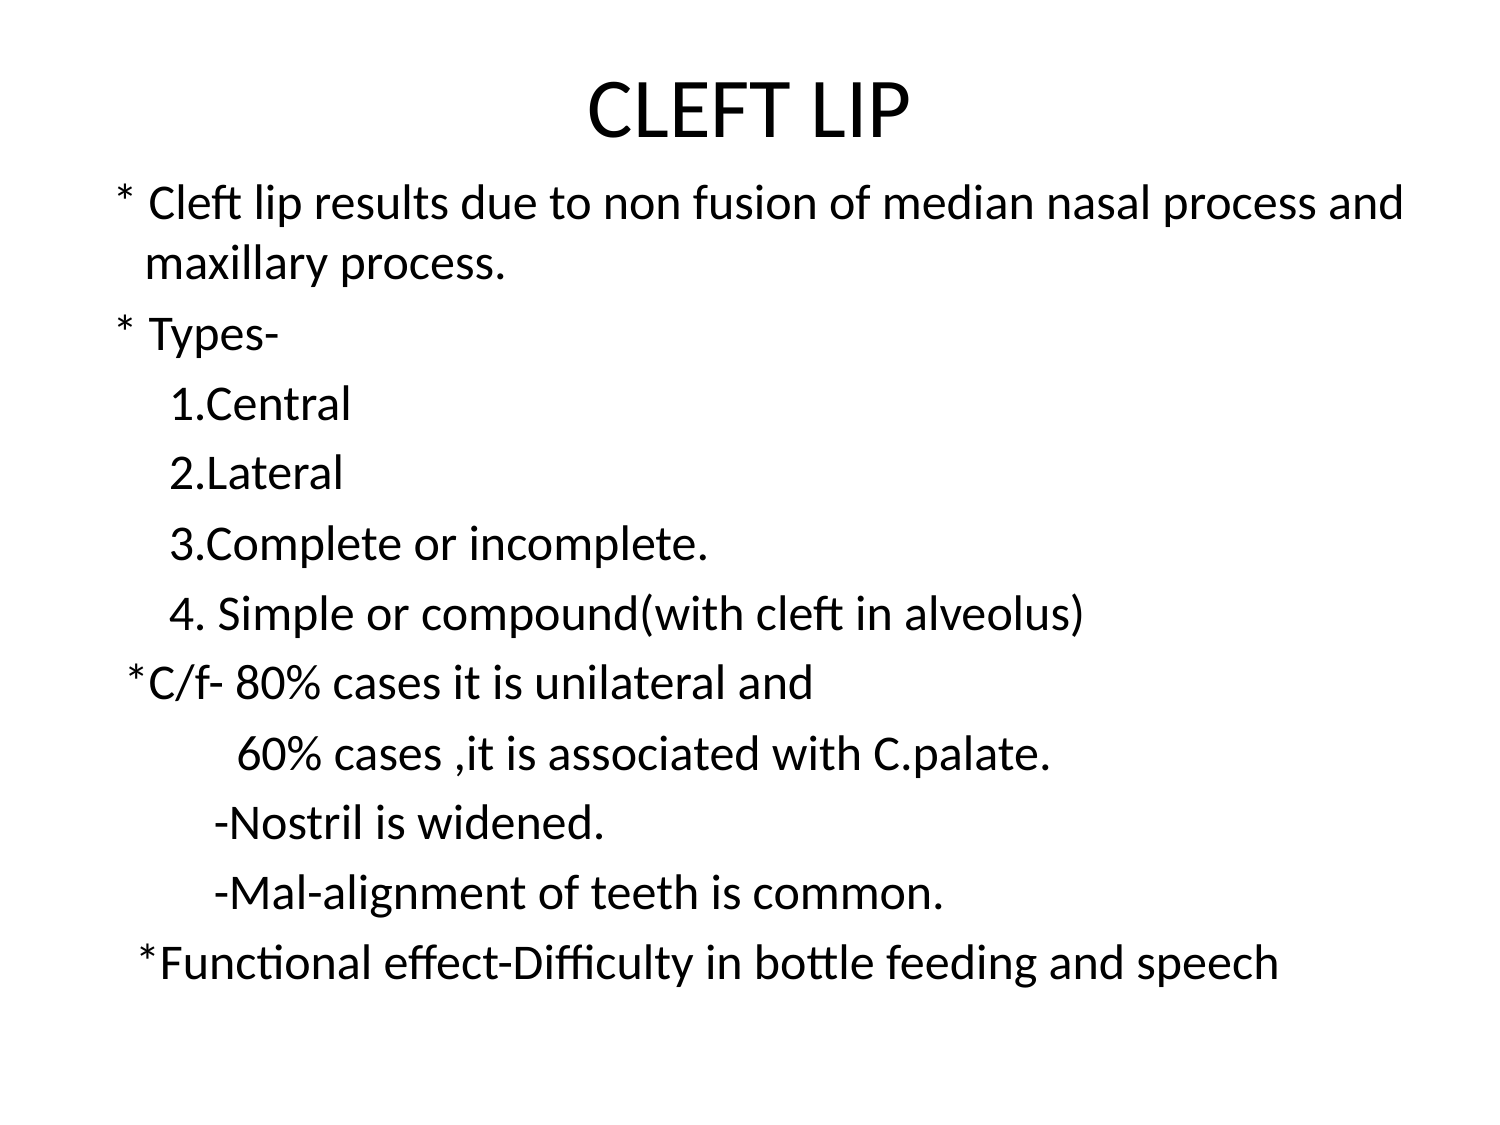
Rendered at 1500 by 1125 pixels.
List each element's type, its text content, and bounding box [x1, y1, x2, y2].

title CLEFT LIP [75, 45, 1425, 162]
list * Cleft lip results due to non fusion of median nasal process and maxillary process. * Types- 1.Central 2.Lateral 3.Complete or incomplete. 4. Simple or compound(with cleft in alveolus) *C/f- 80% cases it is unilateral and 60% cases ,it is associated with C.palate. -Nostril is widened. -Mal-alignment of teeth is common. *Functional effect-Difficulty in bottle feeding and speech [75, 162, 1425, 1005]
